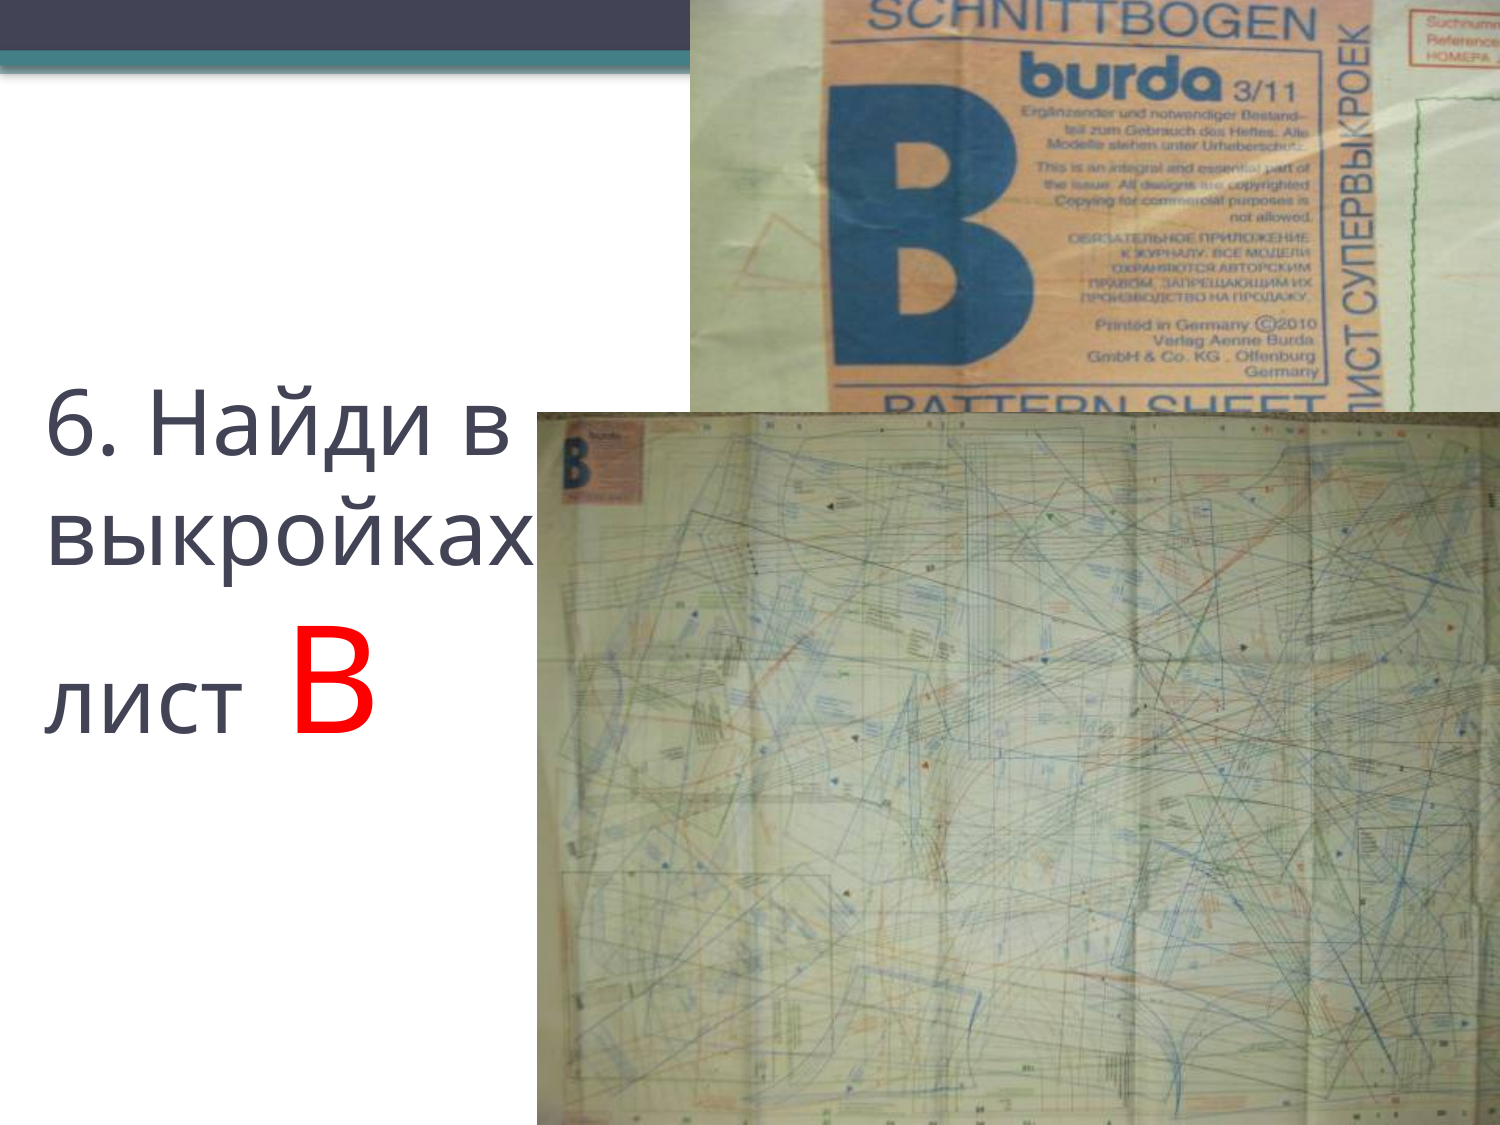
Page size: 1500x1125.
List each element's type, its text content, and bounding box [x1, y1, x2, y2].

picture [537, 412, 1500, 1125]
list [690, 0, 1500, 411]
title 6. Найди в выкройках лист В [29, 187, 562, 941]
